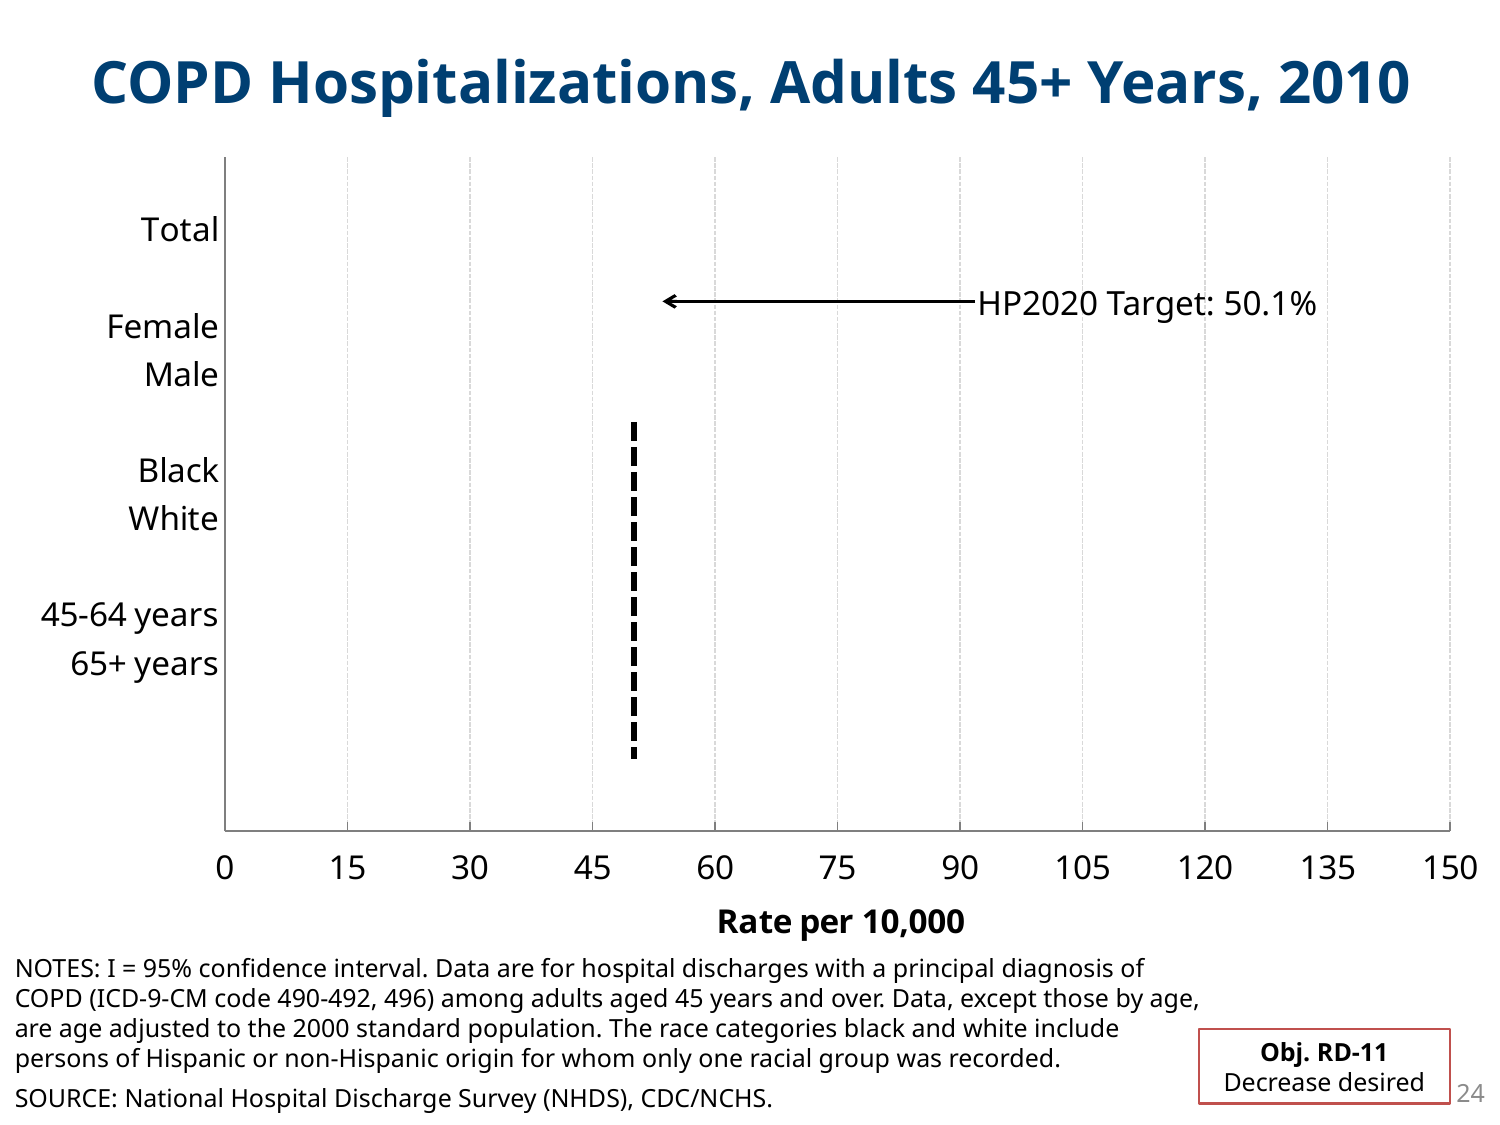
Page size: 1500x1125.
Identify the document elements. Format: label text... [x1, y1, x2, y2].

title COPD Hospitalizations, Adults 45+ Years, 2010 [3, 36, 1500, 125]
chart [0, 127, 1499, 954]
text_box NOTES: I = 95% confidence interval. Data are for hospital discharges with a principal diagnosis of COPD (ICD-9-CM code 490-492, 496) among adults aged 45 years and over. Data, except those by age, are age adjusted to the 2000 standard population. The race categories black and white include persons of Hispanic or non-Hispanic origin for whom only one racial group was recorded. [0, 960, 1225, 1080]
text_box SOURCE: National Hospital Discharge Survey (NHDS), CDC/NCHS. [0, 1074, 1300, 1125]
slide_number 24 [1400, 1065, 1500, 1125]
text_box Obj. RD-11 Decrease desired [1225, 1028, 1450, 1104]
